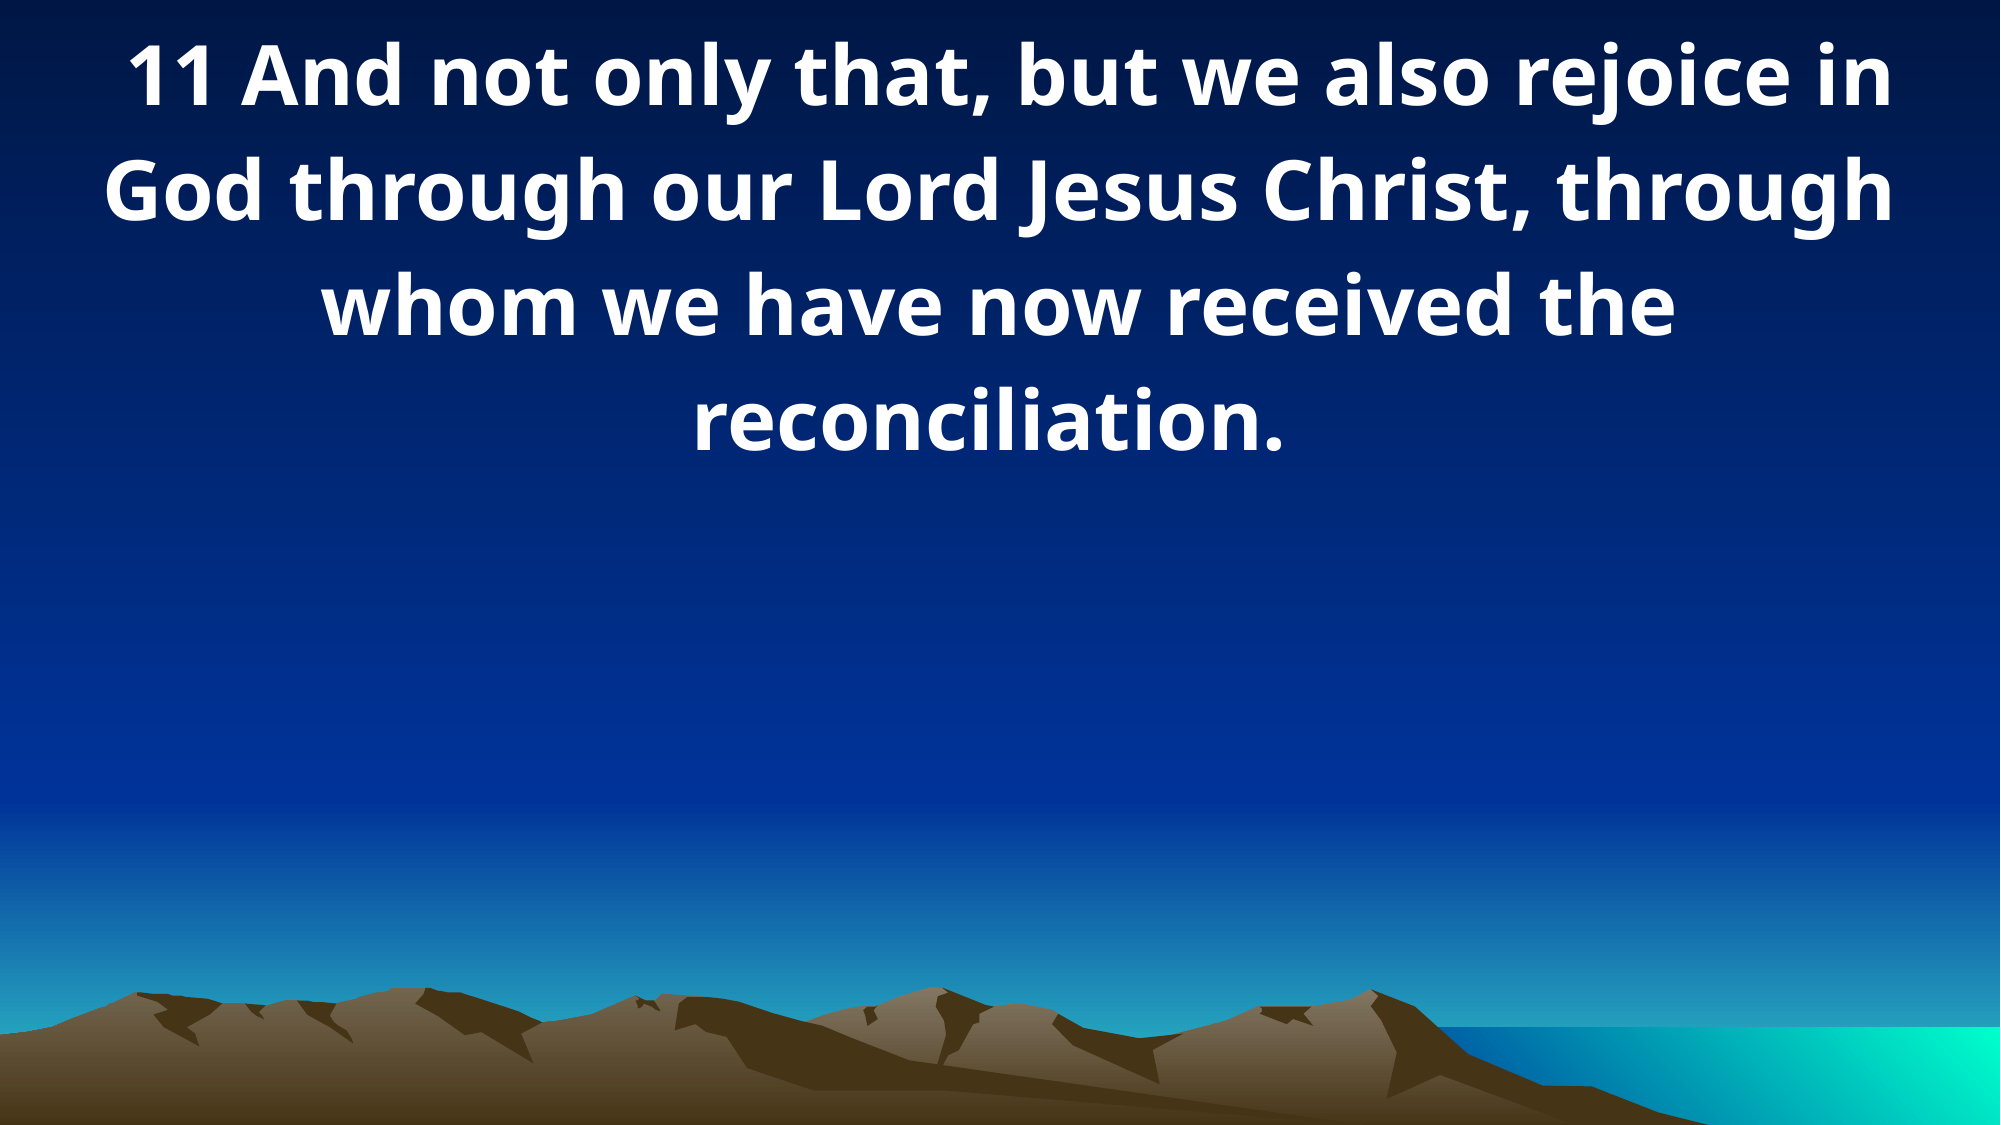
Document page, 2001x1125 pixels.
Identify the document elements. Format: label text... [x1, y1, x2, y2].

text_box 11 And not only that, but we also rejoice in God through our Lord Jesus Christ, through whom we have now received the reconciliation. [0, 0, 2000, 825]
